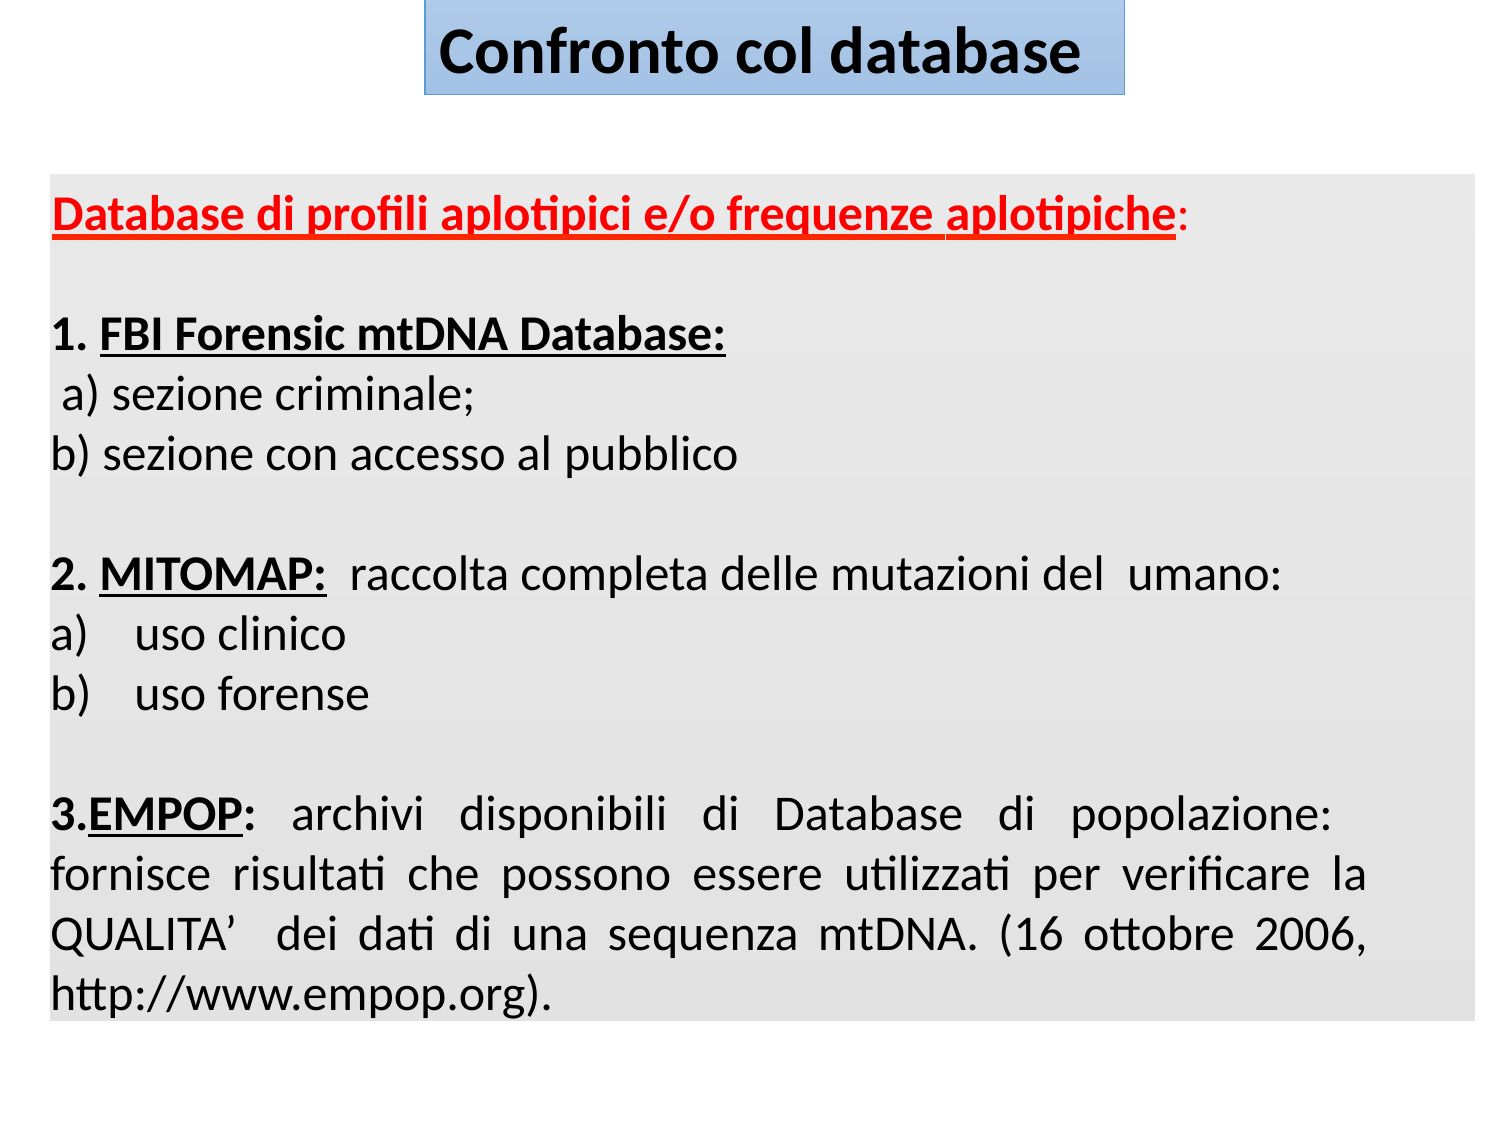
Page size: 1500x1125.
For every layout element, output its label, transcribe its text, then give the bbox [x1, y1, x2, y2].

text_box Database di profili aplotipici e/o frequenze aplotipiche: FBI Forensic mtDNA Database: a) sezione criminale; b) sezione con accesso al pubblico 2. MITOMAP: raccolta completa delle mutazioni del umano: uso clinico uso forense 3.EMPOP: archivi disponibili di Database di popolazione: fornisce risultati che possono essere utilizzati per verificare la QUALITA’ dei dati di una sequenza mtDNA. (16 ottobre 2006, http://www.empop.org). [49, 174, 1475, 1021]
text_box Confronto col database [424, 0, 1125, 95]
